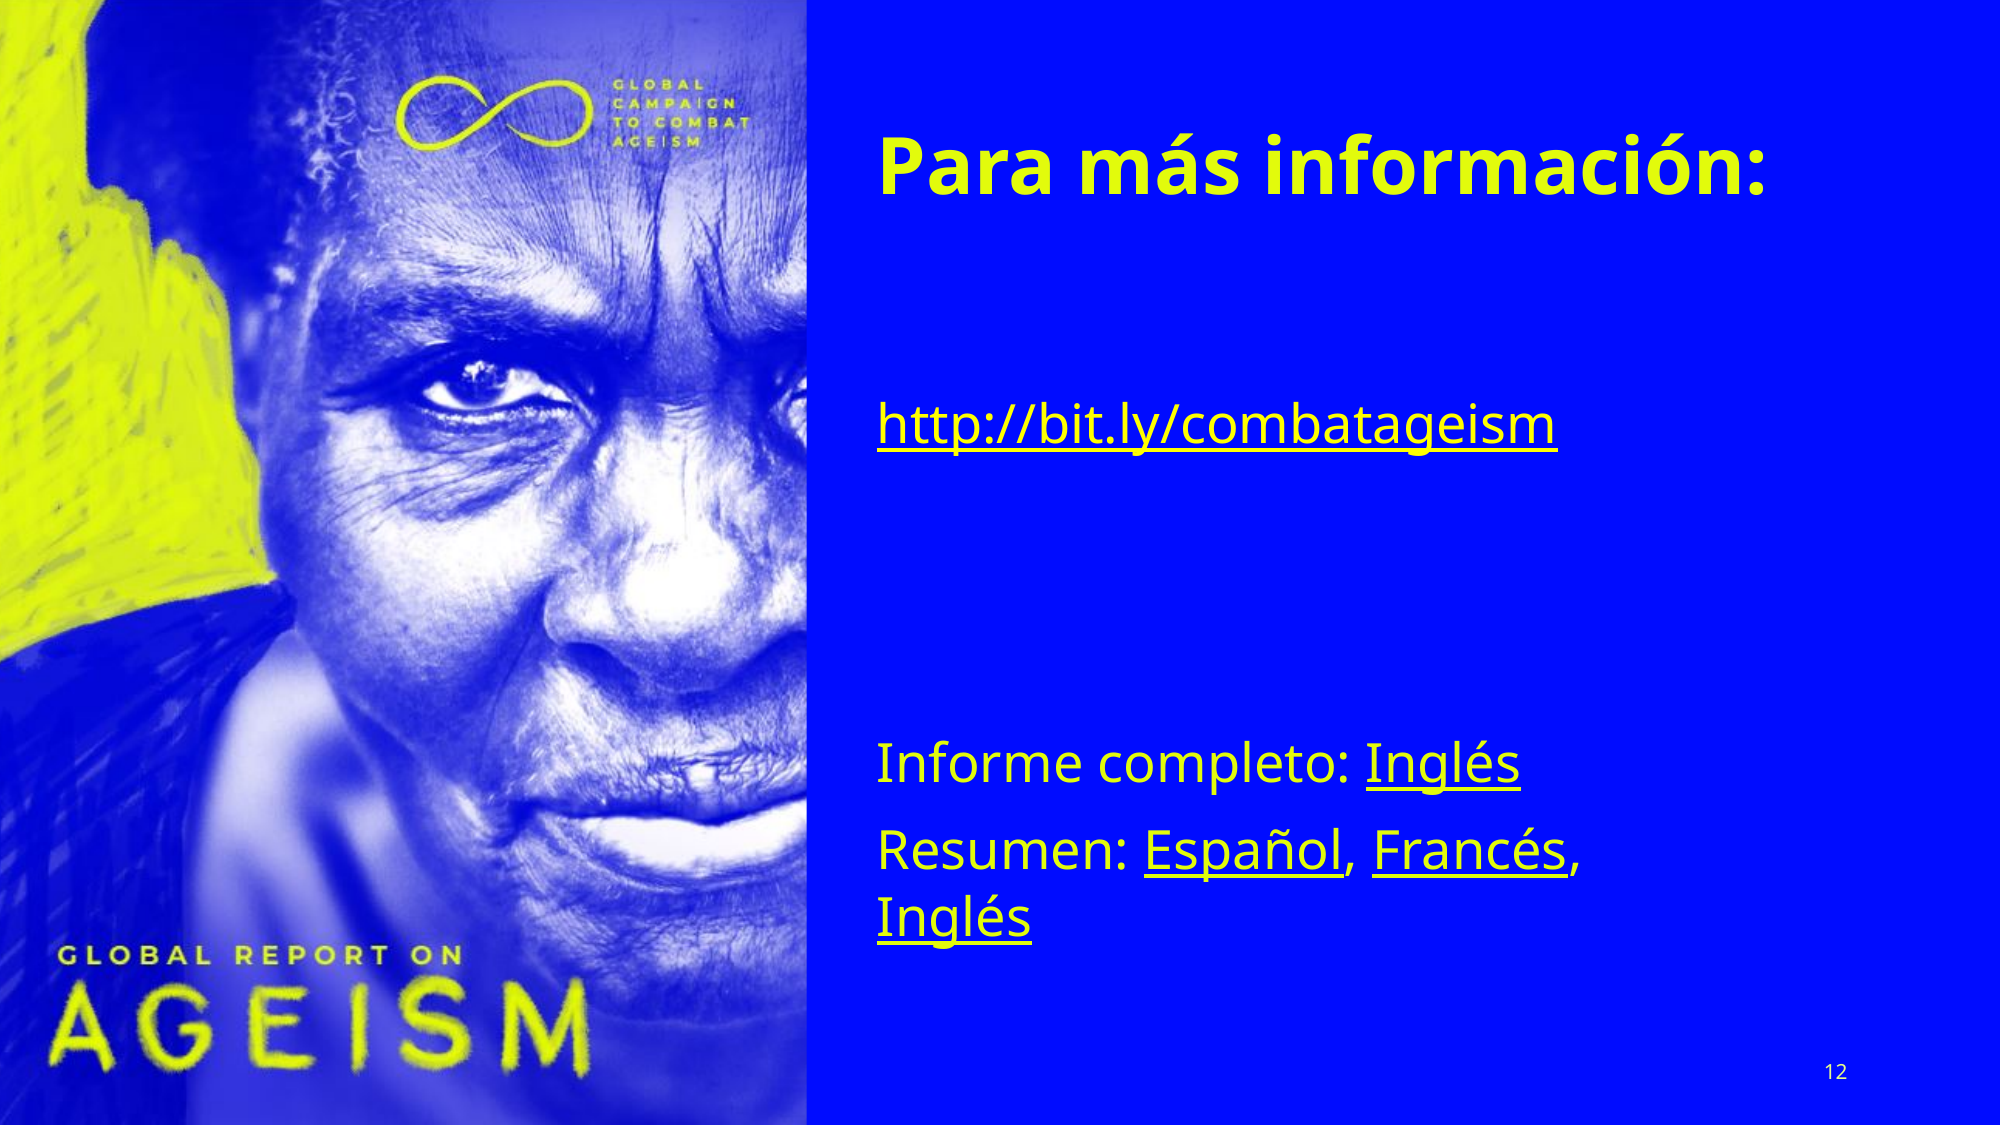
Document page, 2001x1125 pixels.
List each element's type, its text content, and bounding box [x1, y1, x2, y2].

list http://bit.ly/combatageism Informe completo: Inglés Resumen: Español, Francés, Inglés [861, 297, 1761, 1014]
picture [0, 0, 807, 1125]
title Para más información: [861, 59, 1863, 278]
slide_number 12 [1412, 1042, 1863, 1103]
